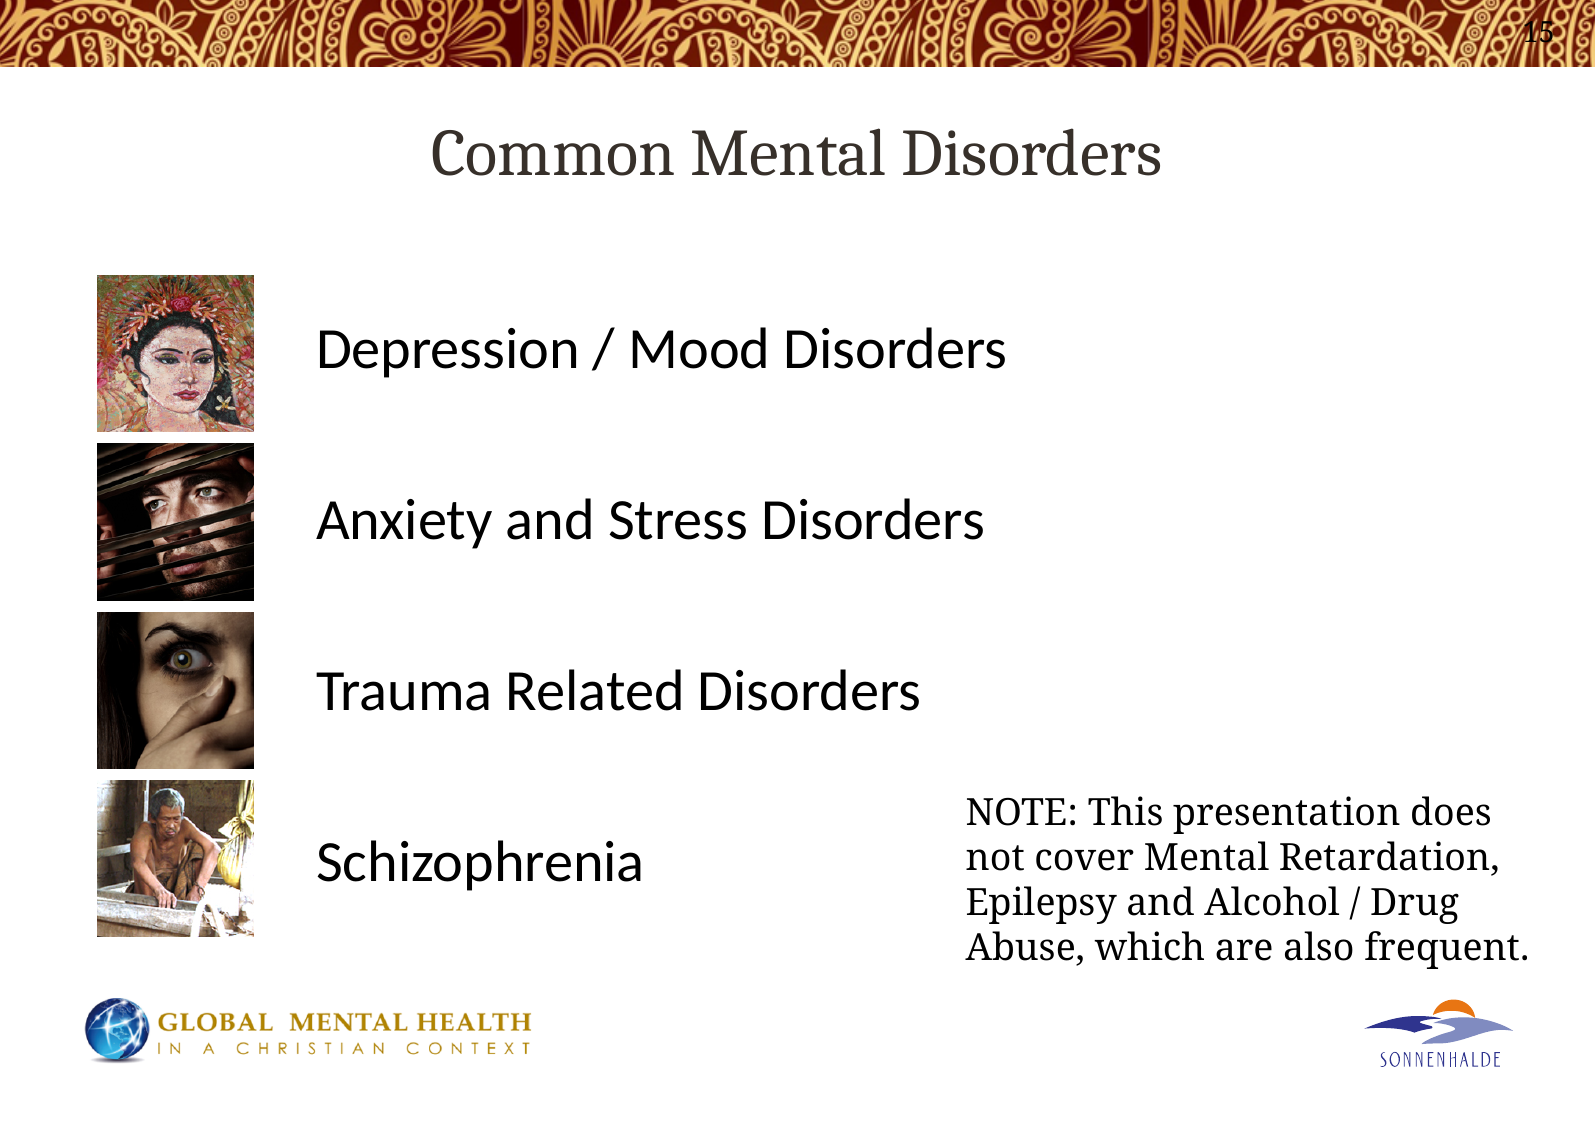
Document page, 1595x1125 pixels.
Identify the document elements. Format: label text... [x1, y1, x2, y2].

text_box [97, 275, 1223, 432]
picture [0, 0, 1595, 67]
picture [97, 780, 255, 937]
text_box Trauma Related Disorders [301, 644, 1340, 730]
picture [97, 611, 255, 769]
slide_number 15 [1507, 6, 1595, 67]
text_box NOTE: This presentation does not cover Mental Retardation, Epilepsy and Alcohol / Drug Abuse, which are also frequent. [950, 780, 1566, 976]
text_box Anxiety and Stress Disorders [301, 473, 1340, 559]
picture [81, 992, 538, 1065]
picture [97, 443, 255, 601]
text_box Schizophrenia [301, 815, 786, 901]
title Common Mental Disorders [79, 54, 1516, 244]
